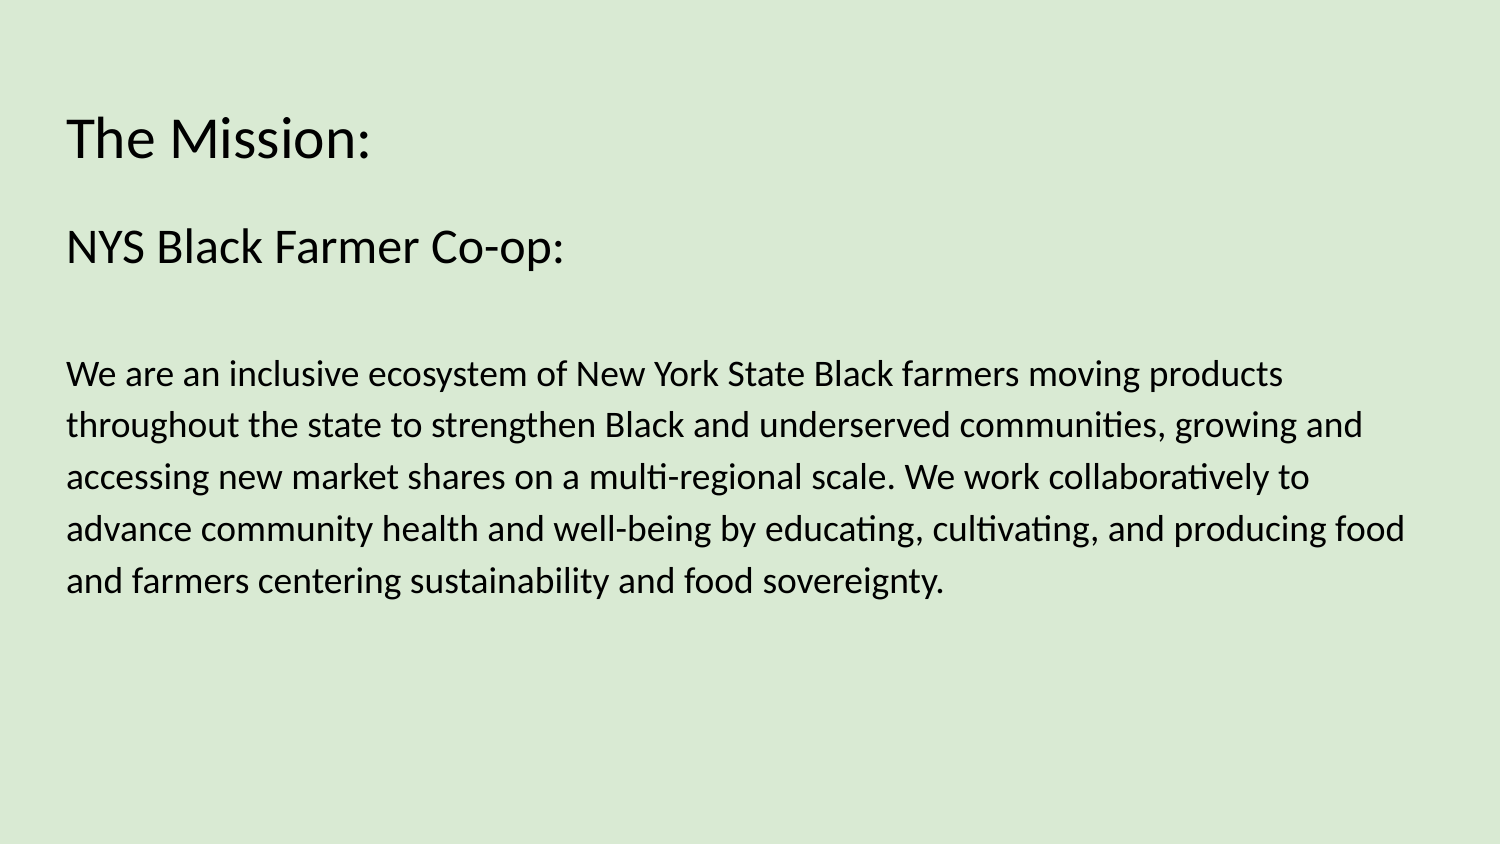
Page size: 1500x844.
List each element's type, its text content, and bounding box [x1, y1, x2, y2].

title The Mission: [51, 72, 1449, 167]
list NYS Black Farmer Co-op: We are an inclusive ecosystem of New York State Black farmers moving products throughout the state to strengthen Black and underserved communities, growing and accessing new market shares on a multi-regional scale. We work collaboratively to advance community health and well-being by educating, cultivating, and producing food and farmers centering sustainability and food sovereignty. [51, 189, 1449, 750]
